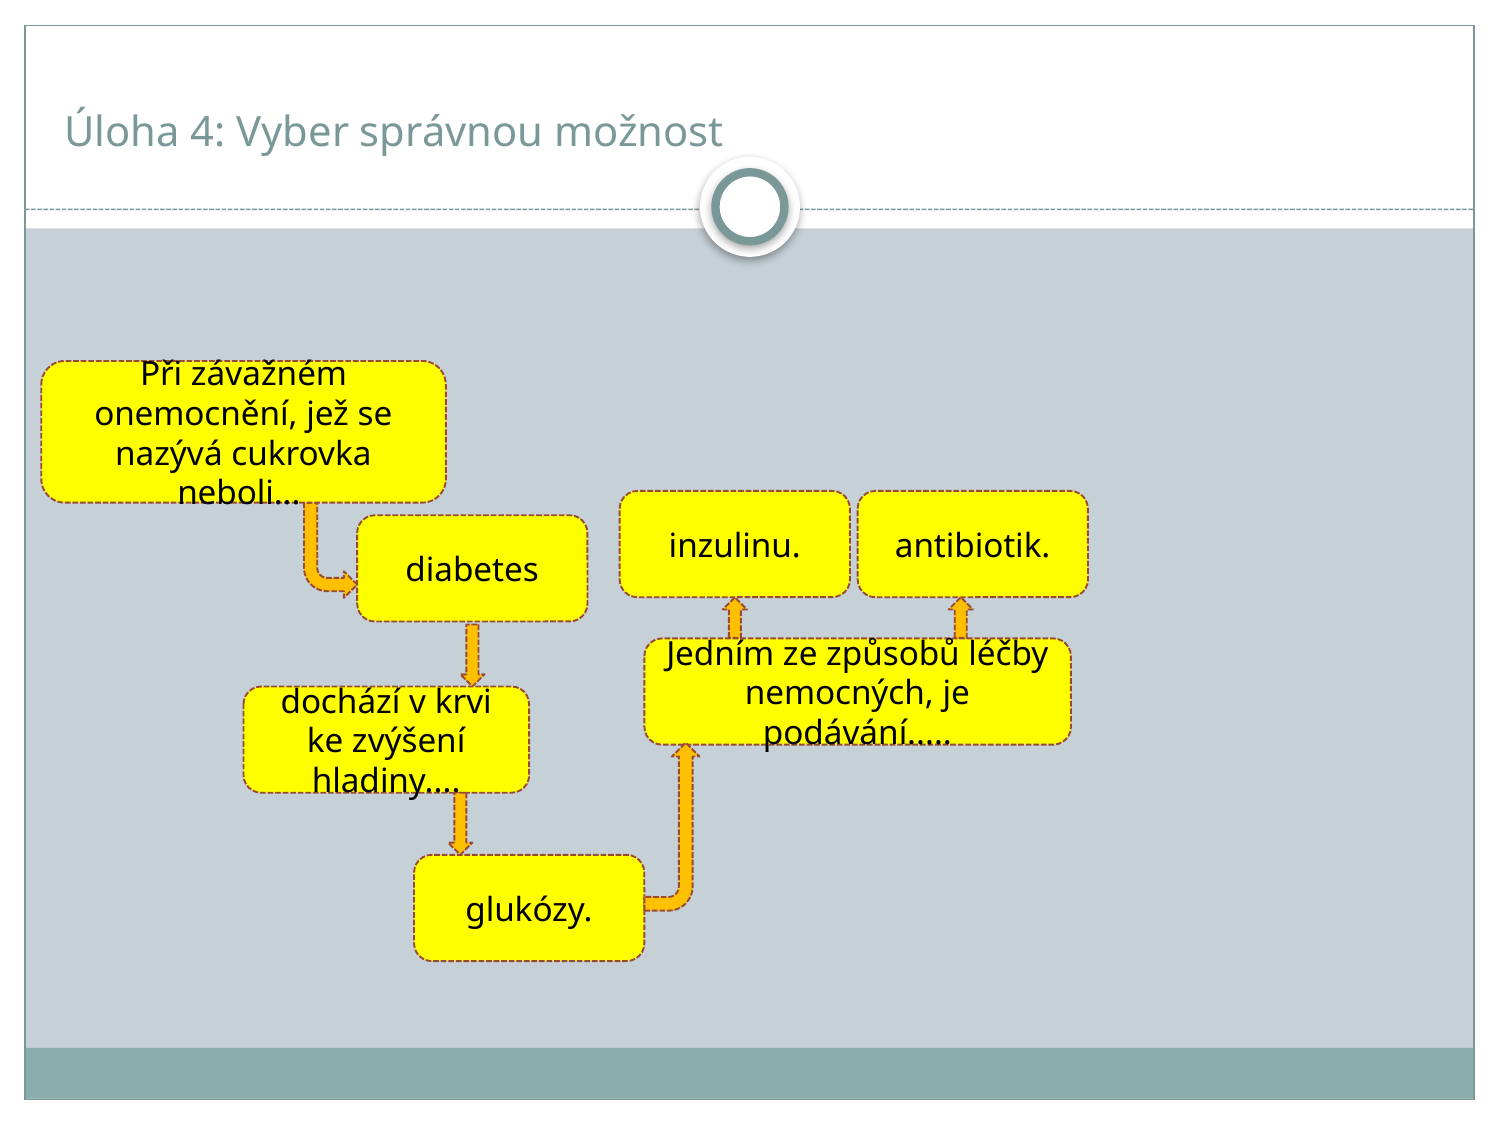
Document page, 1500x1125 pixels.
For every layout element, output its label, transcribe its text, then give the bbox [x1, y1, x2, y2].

text_box Jedním ze způsobů léčby nemocných, je podávání..... [643, 637, 1072, 746]
text_box antibiotik. [856, 489, 1089, 599]
text_box [460, 623, 486, 686]
text_box Při závažném onemocnění, jež se nazývá cukrovka neboli... [40, 360, 447, 504]
title Úloha 4: Vyber správnou možnost [49, 37, 1450, 162]
text_box [303, 503, 357, 599]
text_box glukózy. [413, 853, 646, 963]
text_box [947, 597, 974, 639]
text_box dochází v krvi ke zvýšení hladiny.... [242, 685, 531, 794]
text_box [448, 791, 474, 856]
text_box [643, 742, 701, 912]
text_box inzulinu. [618, 489, 851, 599]
text_box [721, 598, 748, 639]
text_box diabetes [356, 514, 589, 623]
